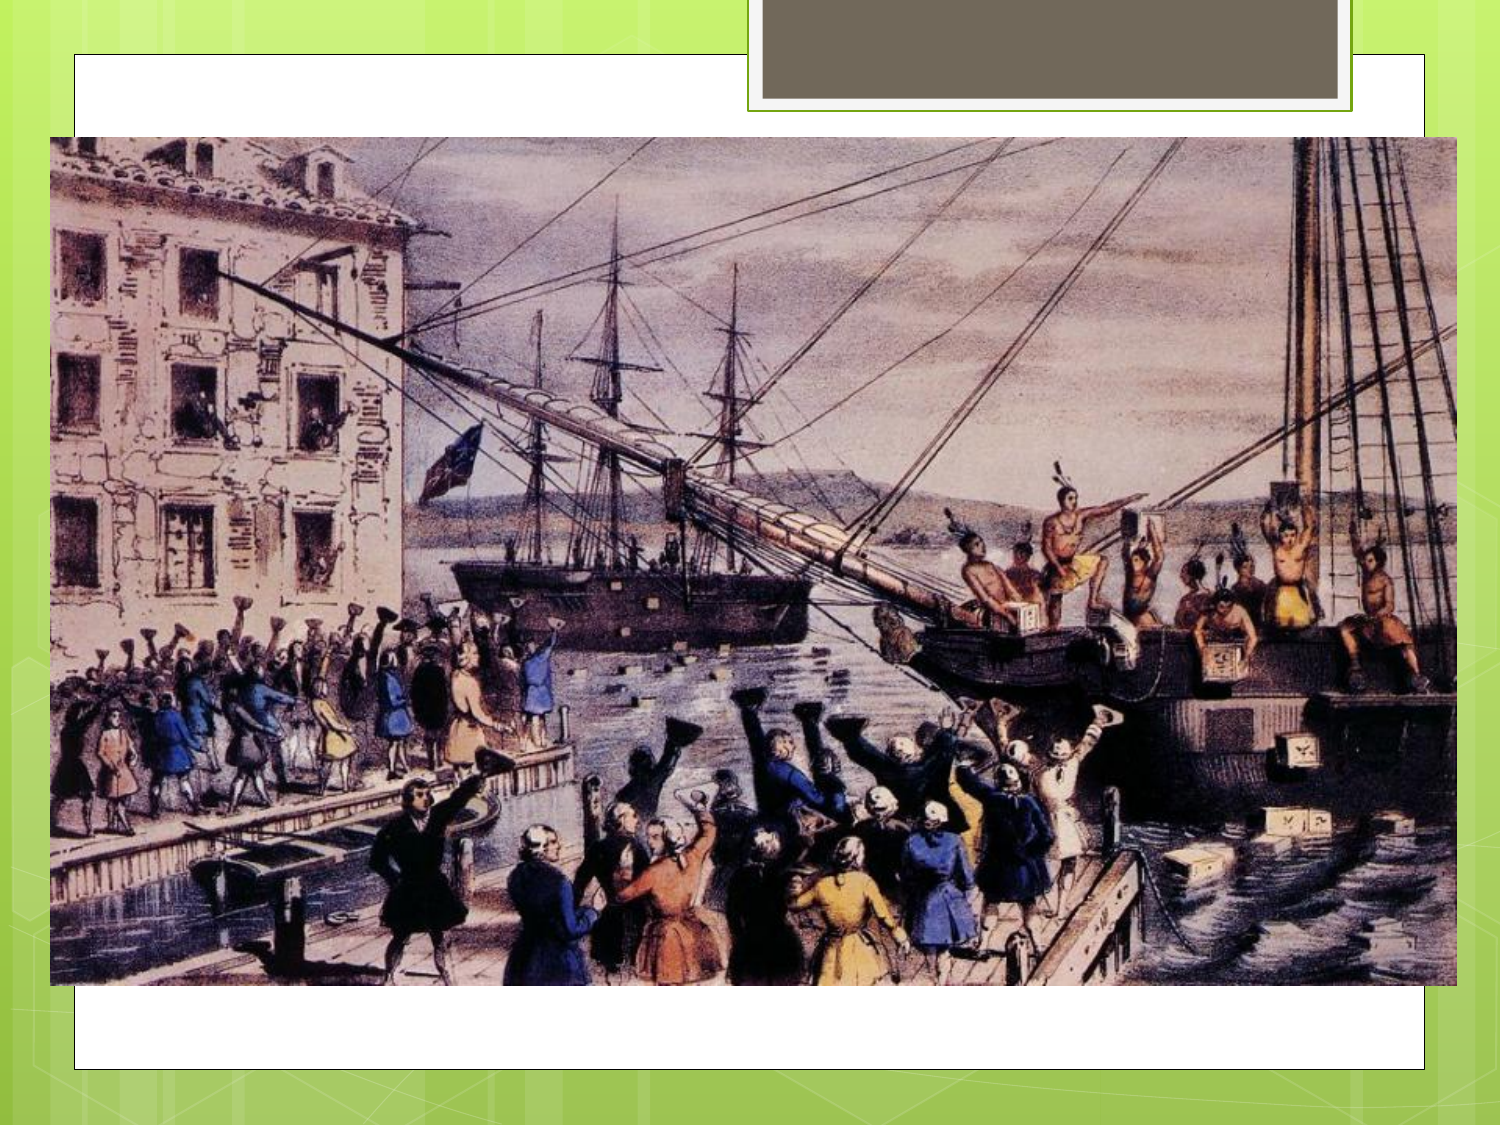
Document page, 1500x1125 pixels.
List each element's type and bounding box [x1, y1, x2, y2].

picture [49, 137, 1457, 987]
